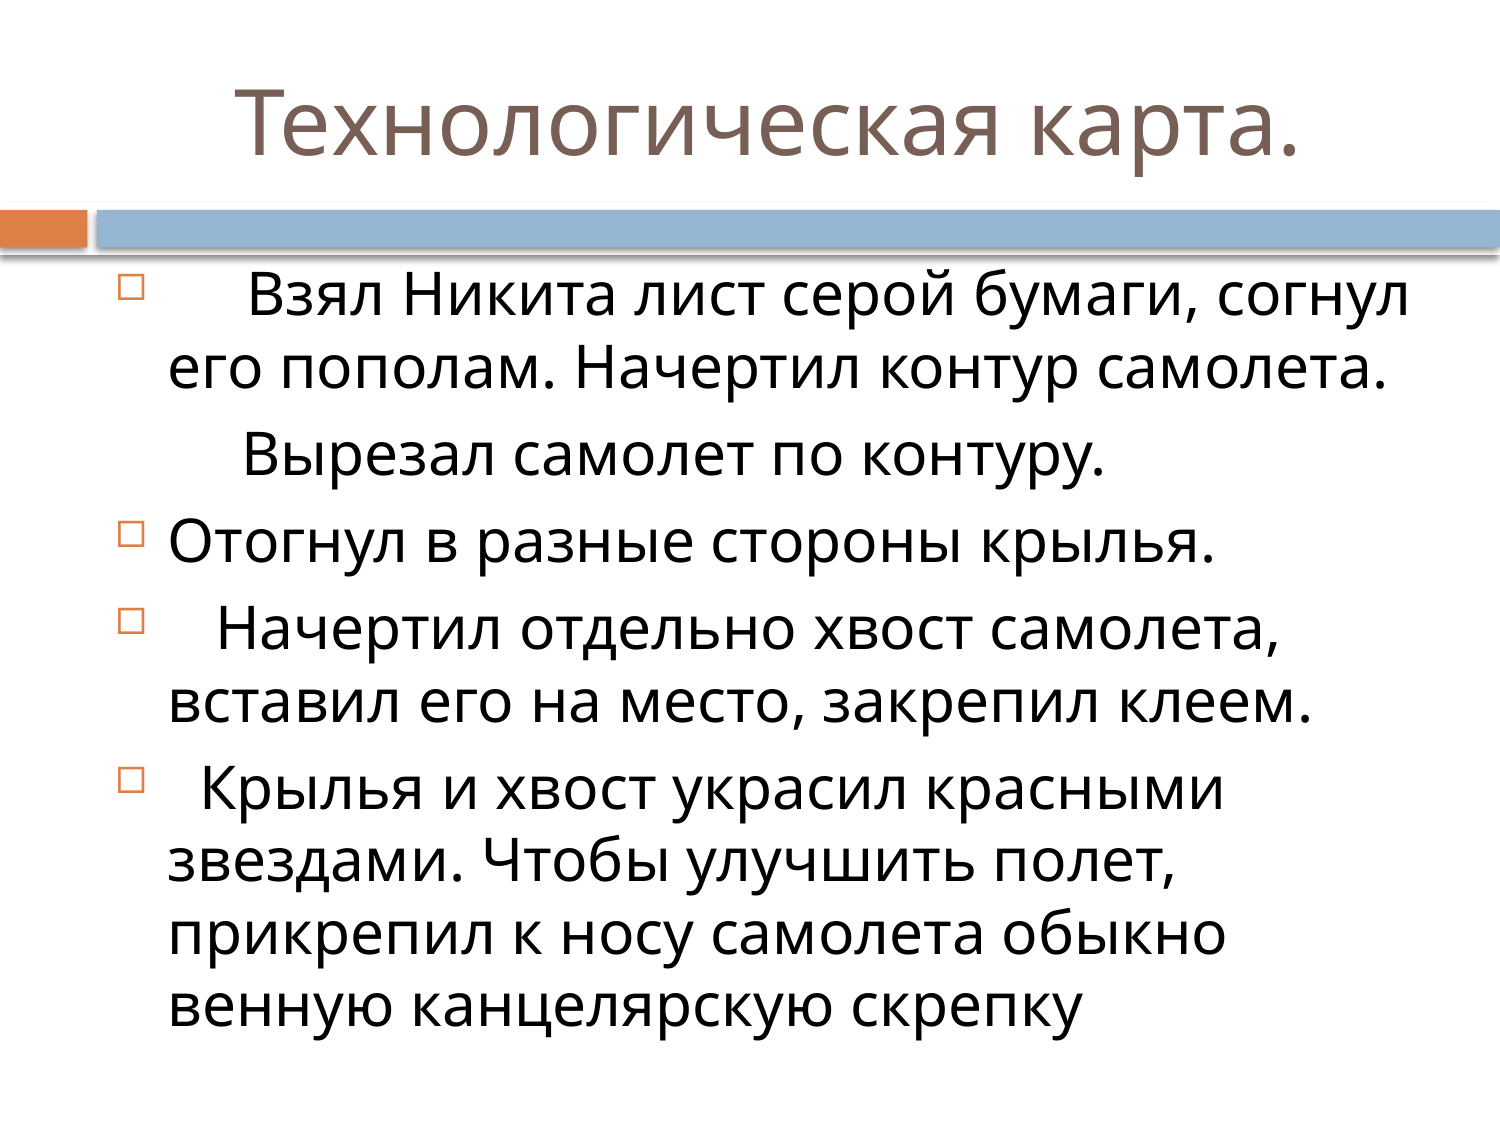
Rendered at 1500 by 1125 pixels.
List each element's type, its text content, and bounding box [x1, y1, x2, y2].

title Технологическая карта. [100, 37, 1438, 160]
list Взял Никита лист серой бумаги, согнул его пополам. Начертил контур самолета. Вырезал самолет по контуру. Отогнул в разные стороны крылья. Начертил отдельно хвост самолета, вставил его на место, закрепил клеем. Крылья и хвост украсил красными звездами. Чтобы улучшить полет, прикрепил к носу самолета обыкно­венную канцелярскую скрепку [100, 160, 1438, 1094]
